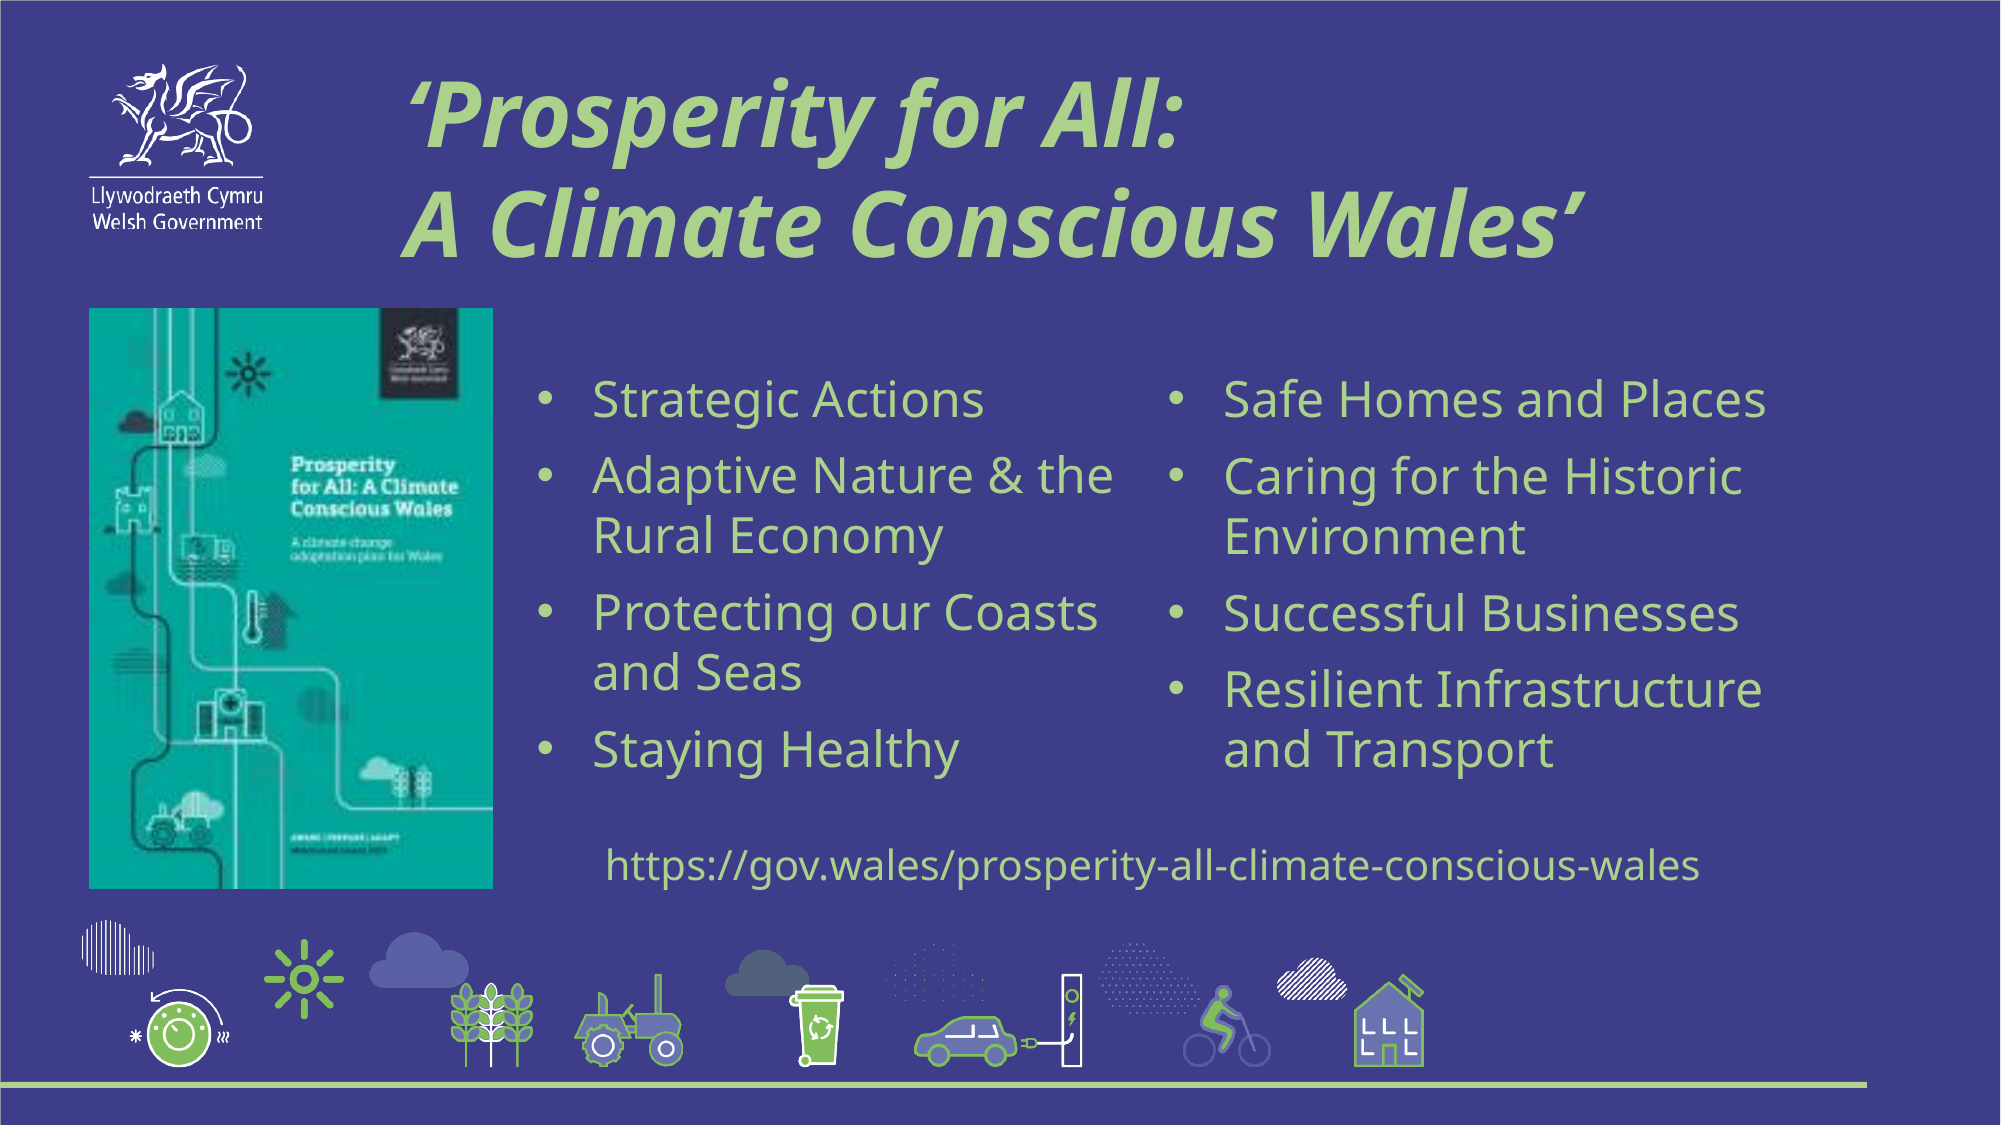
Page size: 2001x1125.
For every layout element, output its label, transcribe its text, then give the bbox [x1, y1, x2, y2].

text_box Strategic Actions Adaptive Nature & the Rural Economy Protecting our Coasts and Seas Staying Healthy [521, 359, 1179, 785]
text_box https://gov.wales/prosperity-all-climate-conscious-wales [590, 831, 1716, 897]
picture [0, 0, 2001, 1125]
text_box Safe Homes and Places Caring for the Historic Environment Successful Businesses Resilient Infrastructure and Transport [1152, 360, 1867, 785]
text_box ‘Prosperity for All: A Climate Conscious Wales’ [376, 26, 1981, 306]
